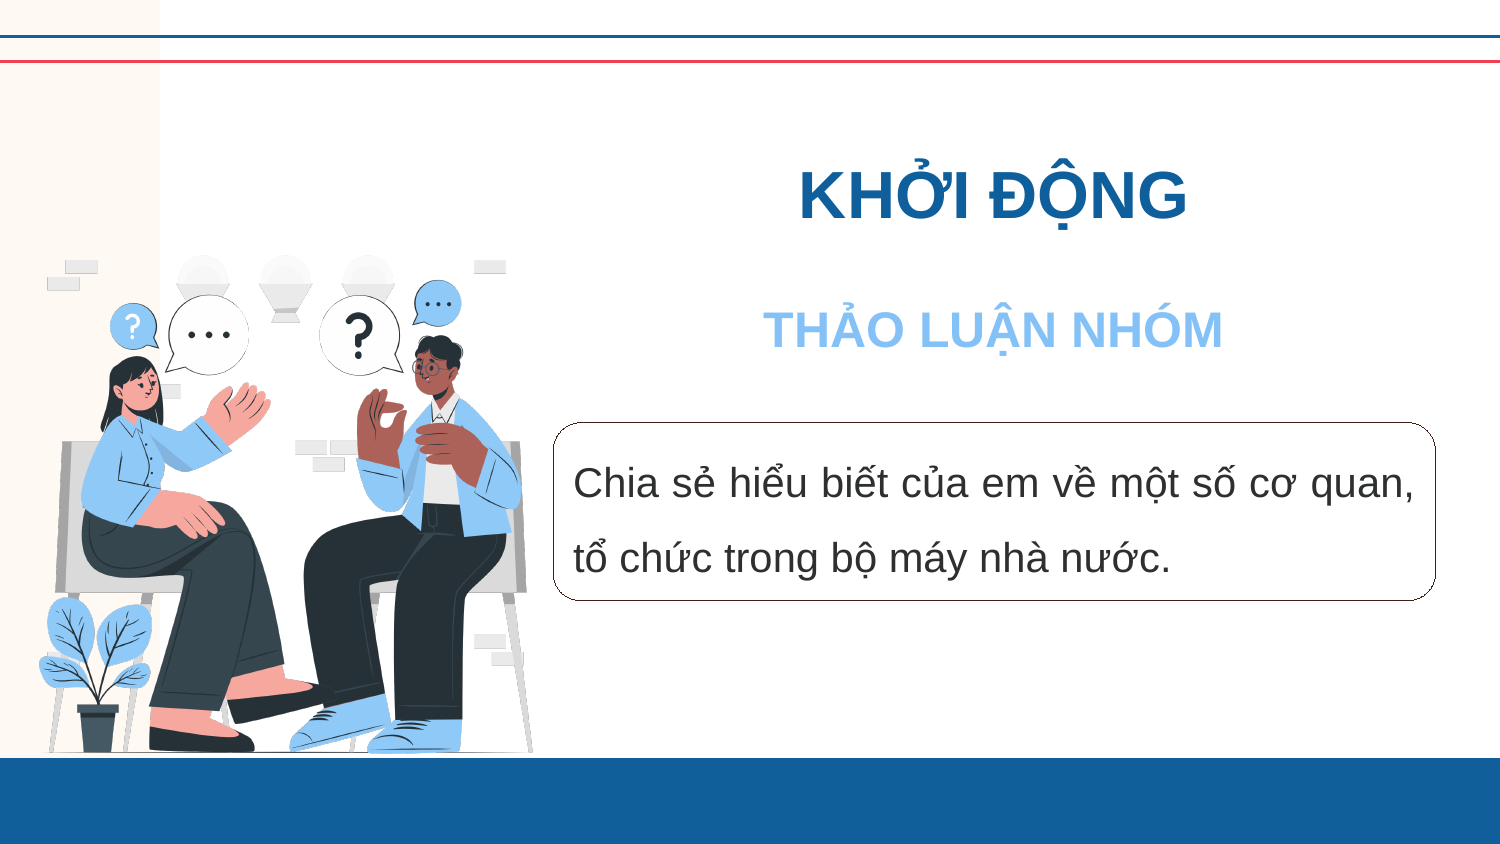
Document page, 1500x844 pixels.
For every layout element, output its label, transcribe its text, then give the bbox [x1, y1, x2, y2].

picture [0, 204, 586, 804]
text_box KHỞI ĐỘNG [747, 112, 1241, 245]
text_box THẢO LUẬN NHÓM [747, 267, 1241, 358]
text_box Chia sẻ hiểu biết của em về một số cơ quan, tổ chức trong bộ máy nhà nước. [591, 422, 1436, 601]
